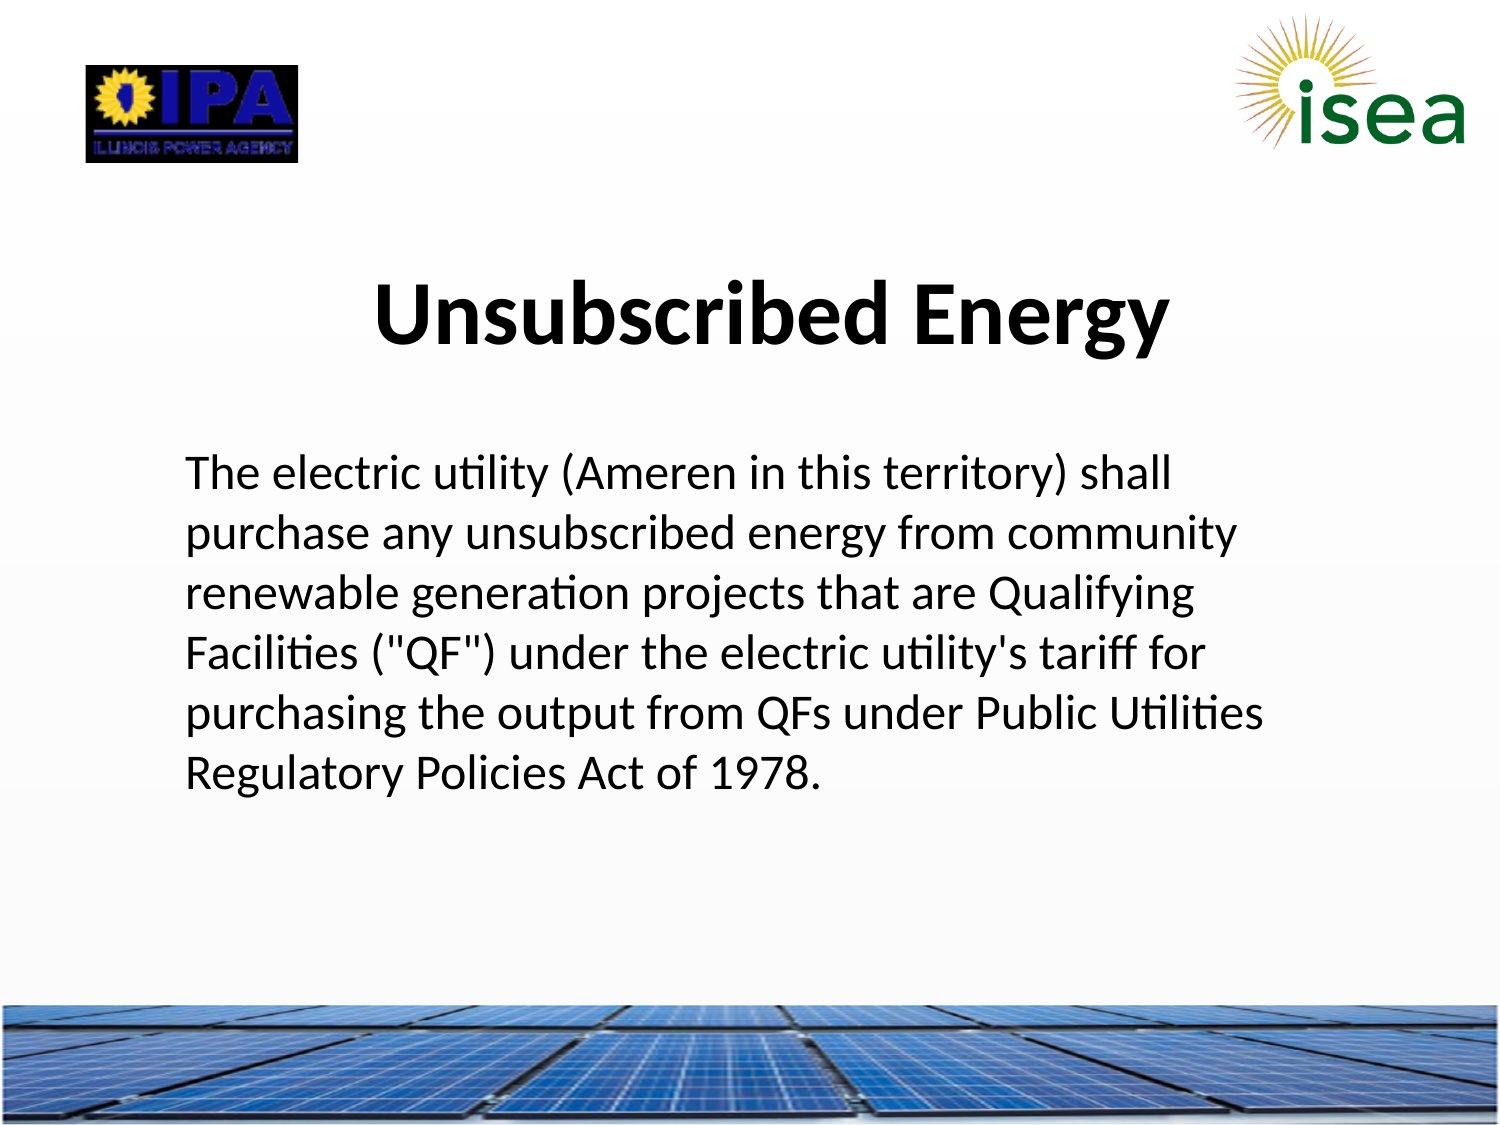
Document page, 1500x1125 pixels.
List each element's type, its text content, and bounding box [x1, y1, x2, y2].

text_box The electric utility (Ameren in this territory) shall purchase any unsubscribed energy from community renewable generation projects that are Qualifying Facilities ("QF") under the electric utility's tariff for purchasing the output from QFs under Public Utilities Regulatory Policies Act of 1978. [170, 432, 1359, 807]
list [85, 65, 299, 163]
picture [0, 1004, 1500, 1125]
text_box Unsubscribed Energy [190, 245, 1355, 371]
picture [1234, 14, 1474, 150]
